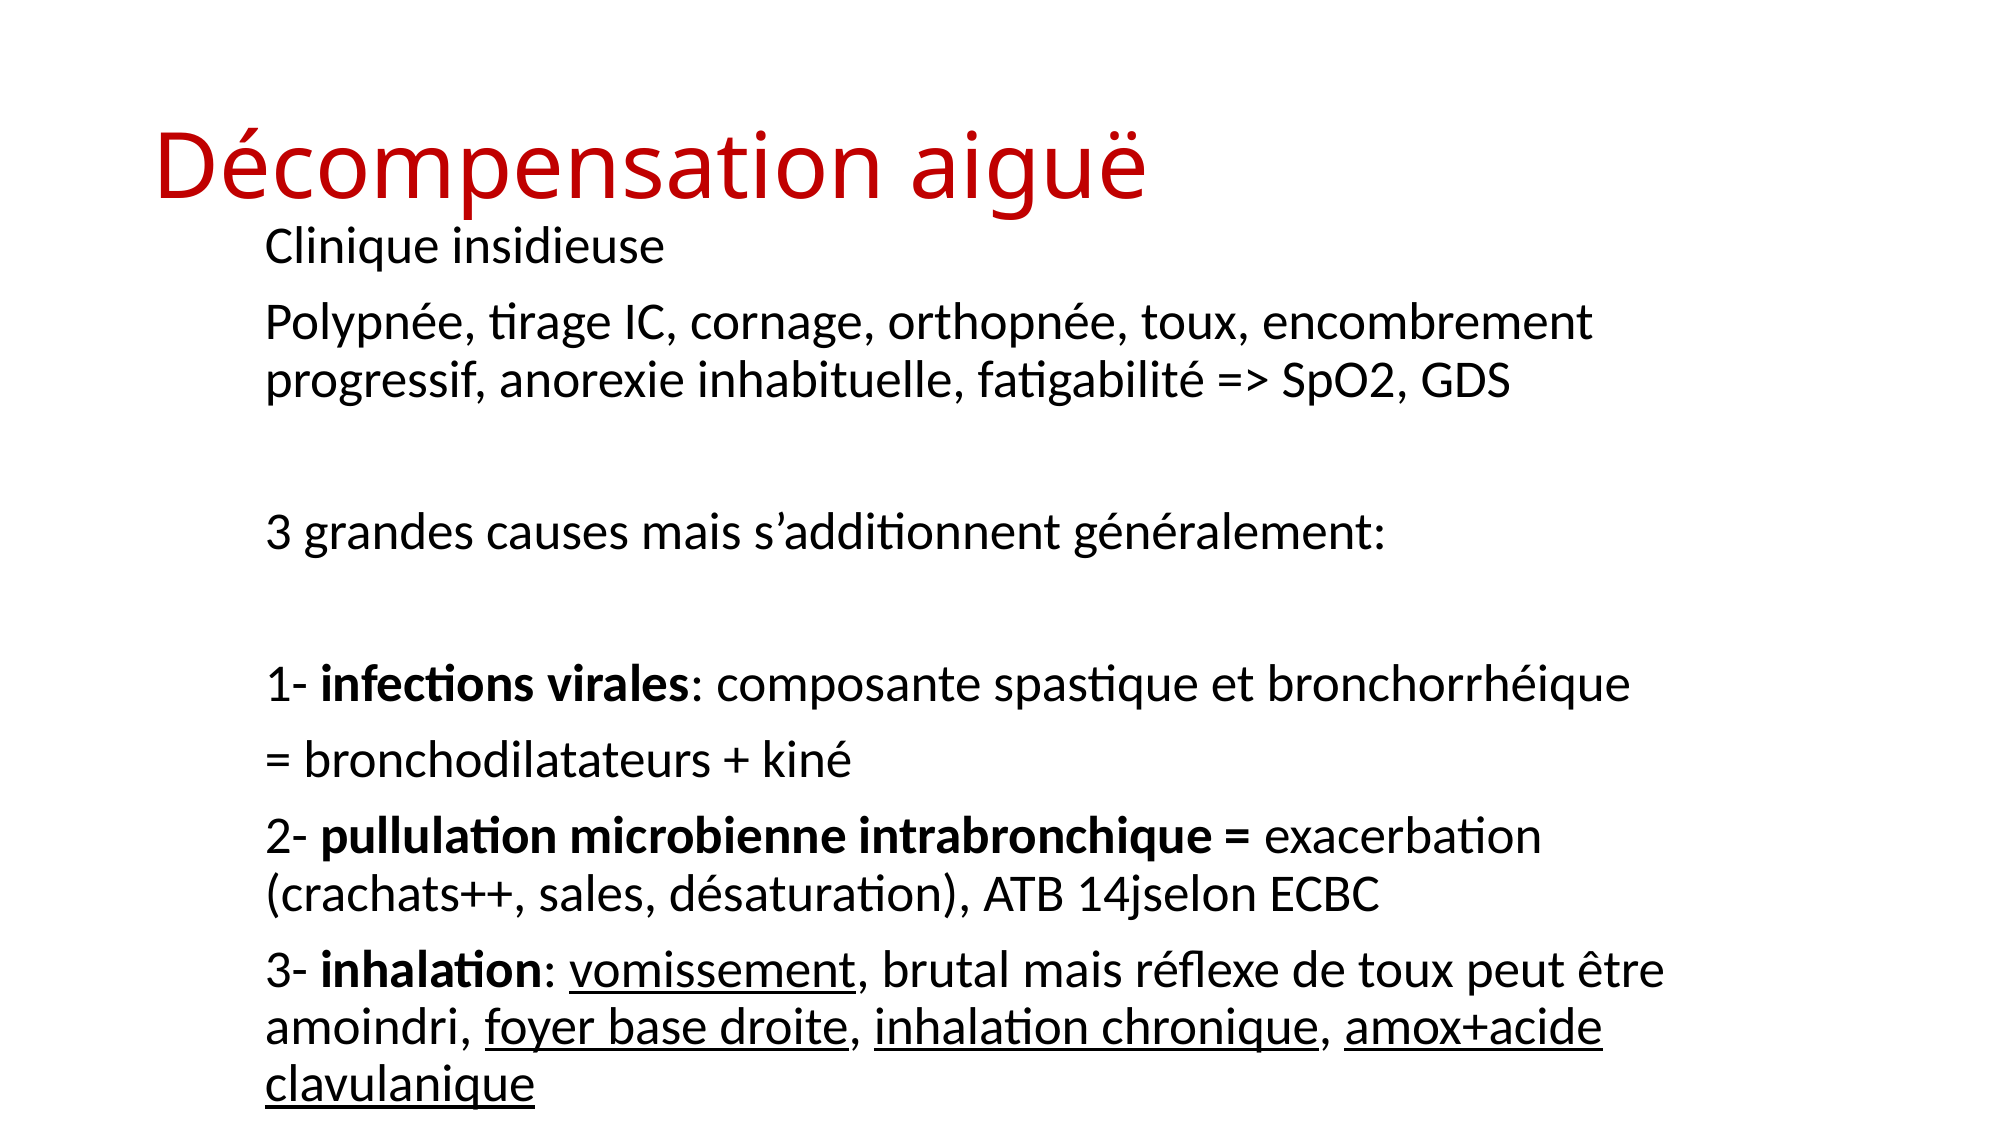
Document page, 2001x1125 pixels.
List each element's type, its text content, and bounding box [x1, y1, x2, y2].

title Décompensation aiguë [137, 59, 1863, 278]
list Clinique insidieuse Polypnée, tirage IC, cornage, orthopnée, toux, encombrement progressif, anorexie inhabituelle, fatigabilité => SpO2, GDS 3 grandes causes mais s’additionnent généralement: 1- infections virales: composante spastique et bronchorrhéique = bronchodilatateurs + kiné 2- pullulation microbienne intrabronchique = exacerbation (crachats++, sales, désaturation), ATB 14jselon ECBC 3- inhalation: vomissement, brutal mais réflexe de toux peut être amoindri, foyer base droite, inhalation chronique, amox+acide clavulanique [249, 210, 1750, 1125]
